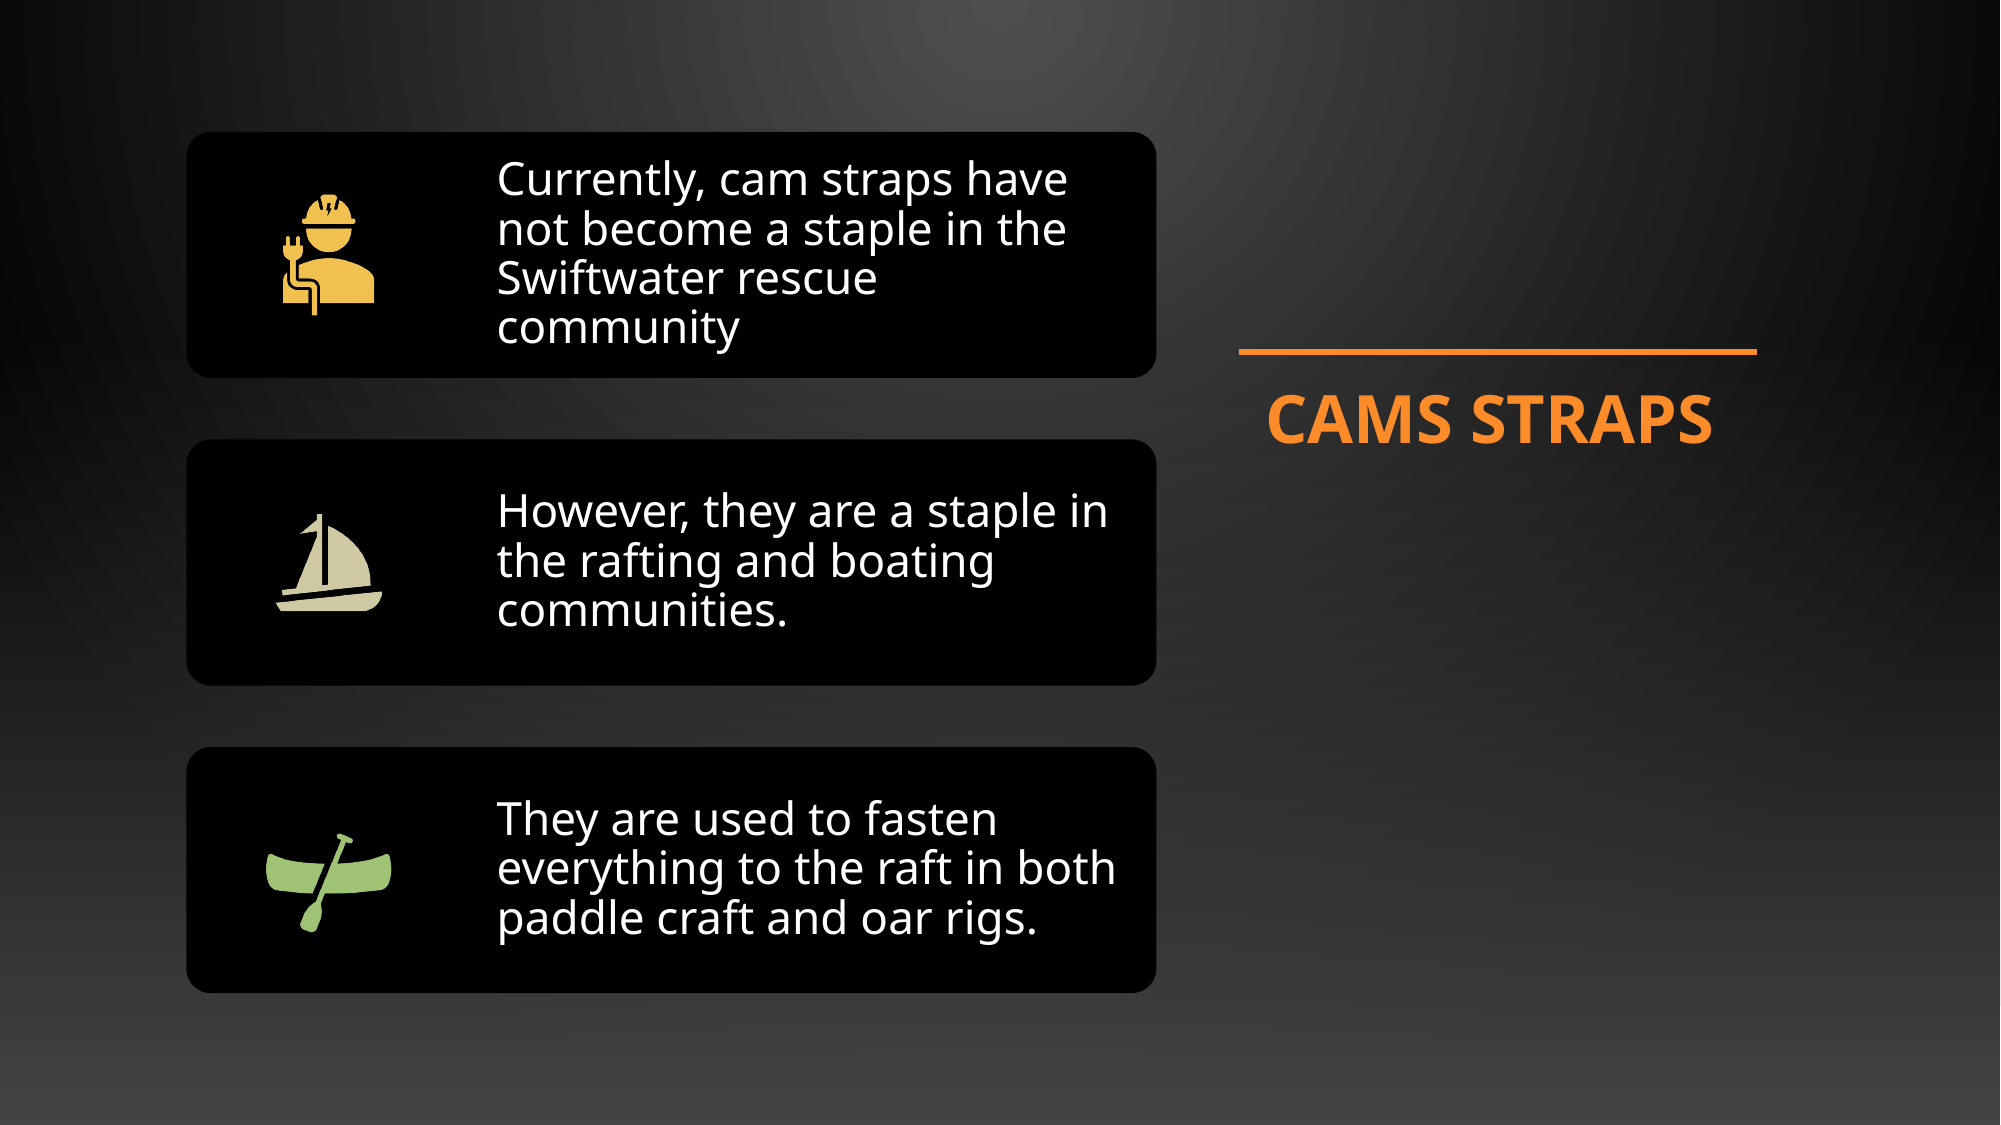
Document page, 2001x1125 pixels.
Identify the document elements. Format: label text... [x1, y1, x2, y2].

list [186, 131, 1157, 994]
text_box [0, 330, 2000, 1125]
text_box [0, 0, 2000, 330]
title Cams Straps [1239, 378, 1758, 994]
